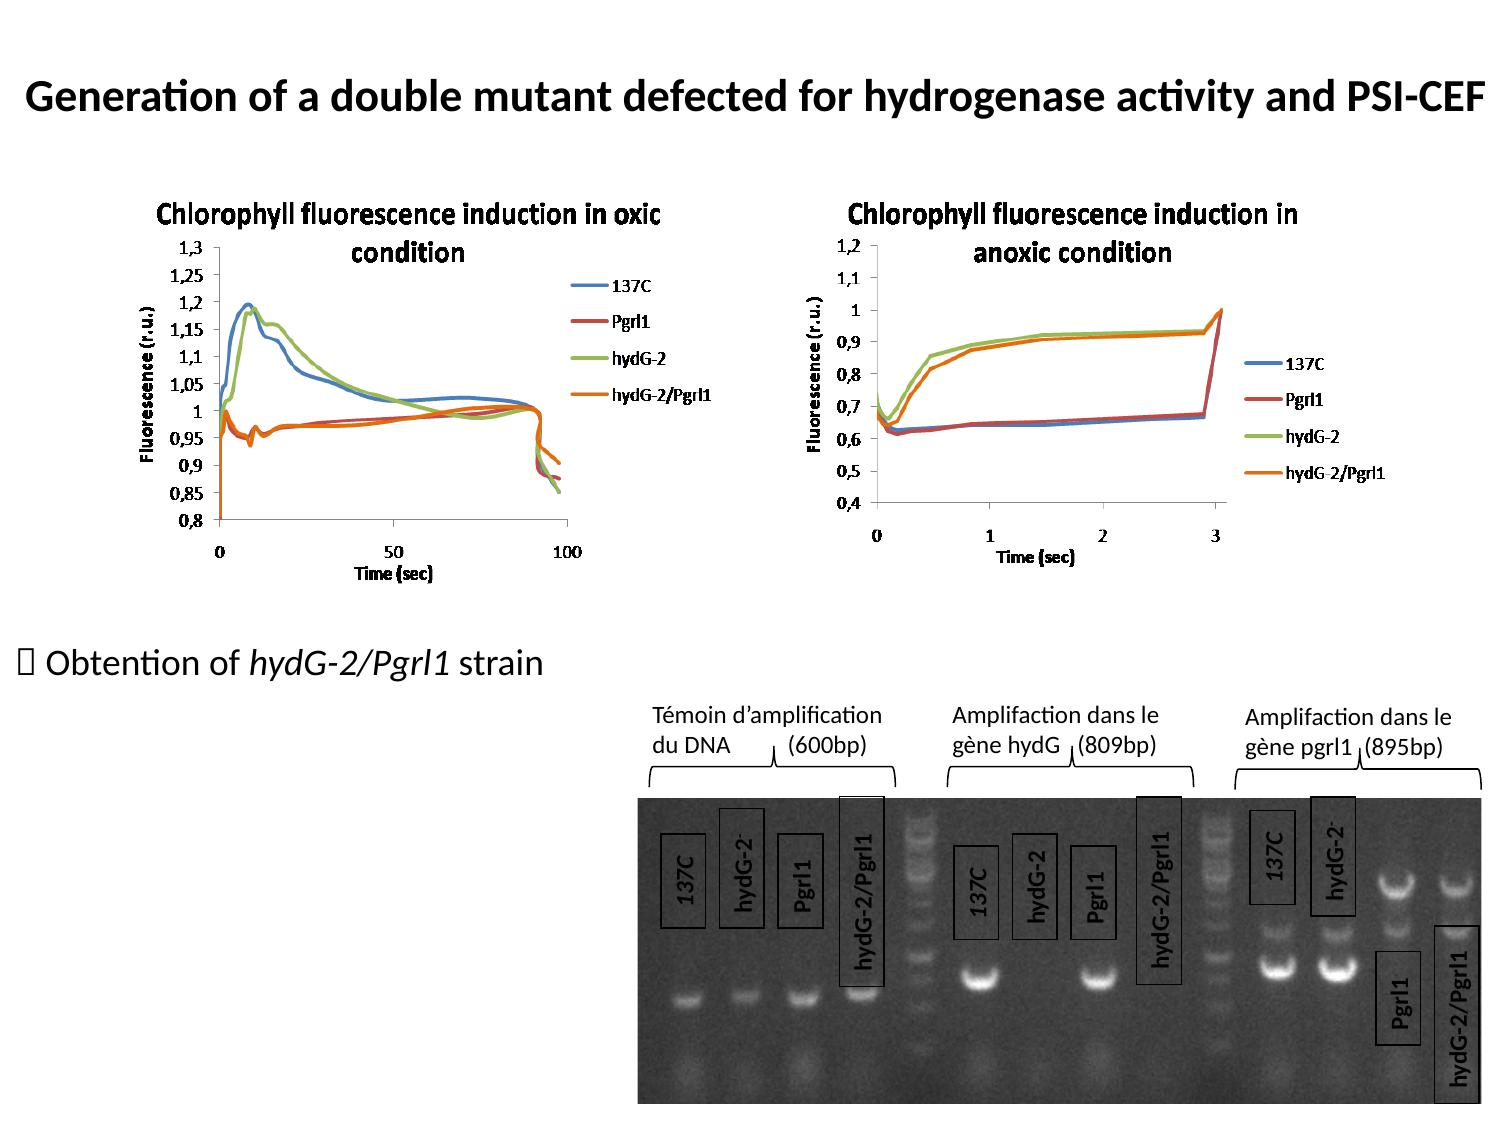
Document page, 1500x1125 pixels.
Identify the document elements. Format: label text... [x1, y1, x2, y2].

text_box Generation of a double mutant defected for hydrogenase activity and PSI-CEF [10, 58, 1500, 129]
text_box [637, 691, 1500, 1104]
text_box  Obtention of hydG-2/Pgrl1 strain [0, 630, 1241, 691]
picture [81, 175, 1403, 612]
